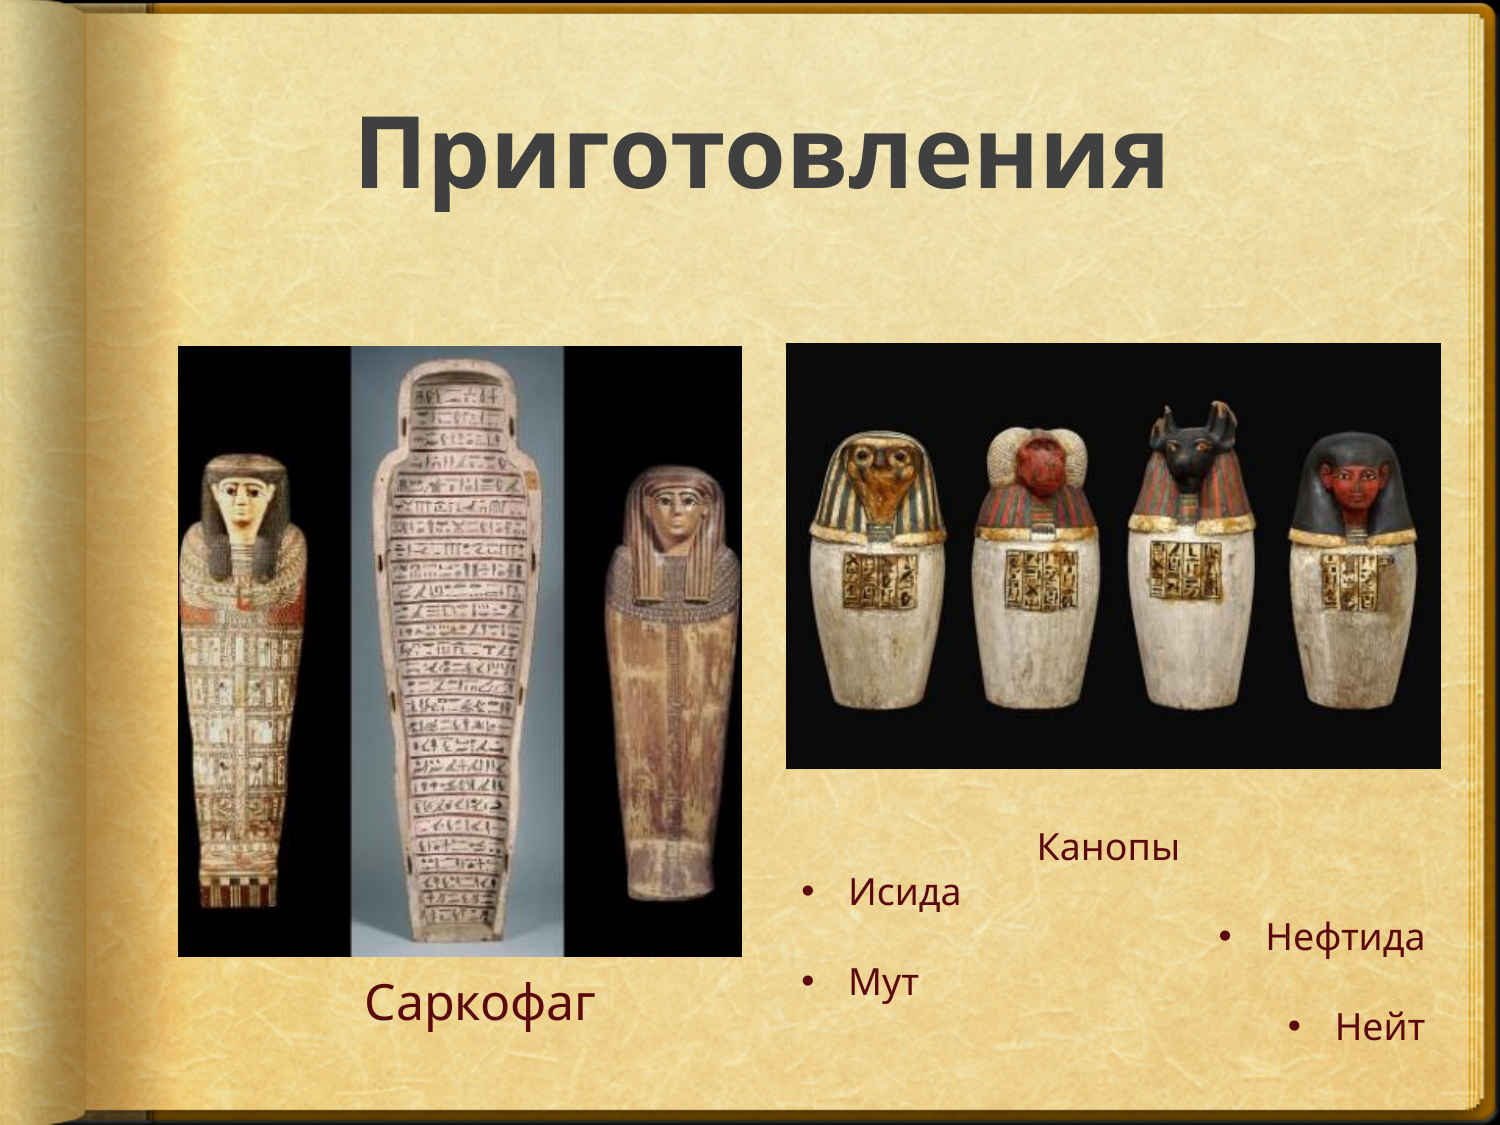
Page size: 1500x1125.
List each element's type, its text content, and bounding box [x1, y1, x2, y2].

title Приготовления [178, 45, 1372, 265]
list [177, 297, 742, 1006]
picture [0, 0, 1500, 1125]
text_box Саркофаг [349, 1006, 625, 1038]
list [785, 144, 1442, 968]
text_box Канопы Исида Нефтида Мут Нейт [786, 968, 1441, 1056]
